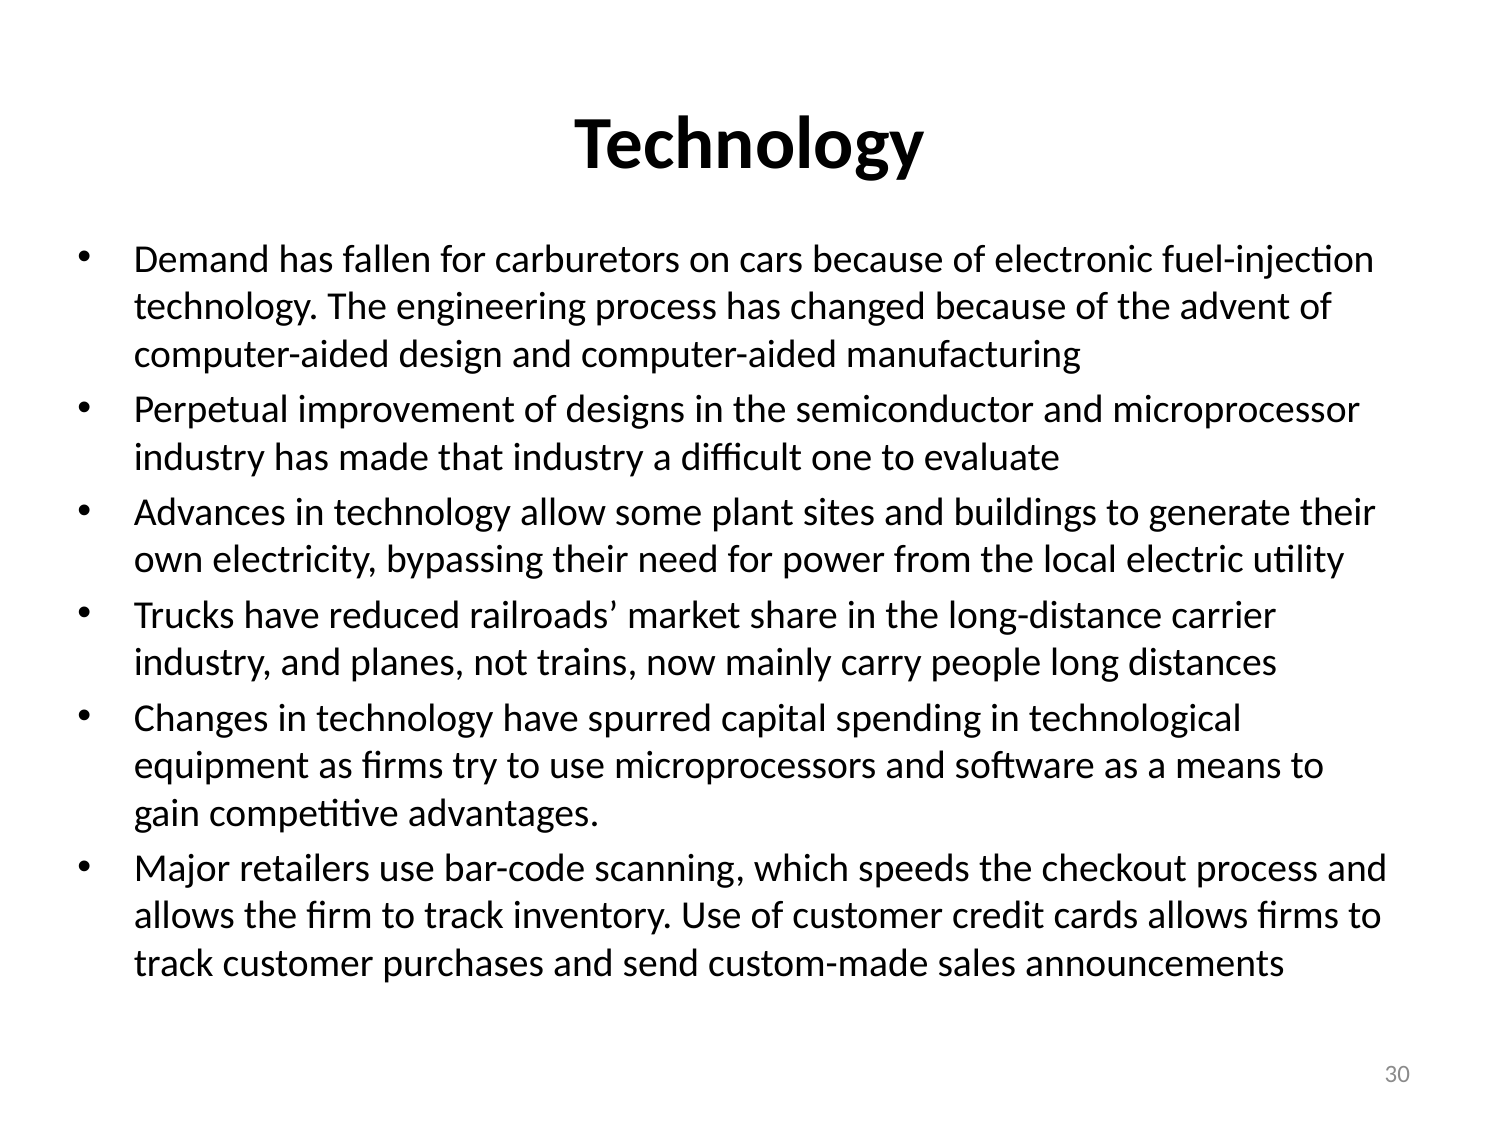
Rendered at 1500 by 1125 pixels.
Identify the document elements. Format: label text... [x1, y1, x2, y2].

title Technology [75, 45, 1425, 233]
slide_number 30 [1074, 1042, 1425, 1103]
list Demand has fallen for carburetors on cars because of electronic fuel-injection technology. The engineering process has changed because of the advent of computer-aided design and computer-aided manufacturing Perpetual improvement of designs in the semiconductor and microprocessor industry has made that industry a difficult one to evaluate Advances in technology allow some plant sites and buildings to generate their own electricity, bypassing their need for power from the local electric utility Trucks have reduced railroads’ market share in the long-distance carrier industry, and planes, not trains, now mainly carry people long distances Changes in technology have spurred capital spending in technological equipment as firms try to use microprocessors and software as a means to gain competitive advantages. Major retailers use bar-code scanning, which speeds the checkout process and allows the firm to track inventory. Use of customer credit cards allows firms to track customer purchases and send custom-made sales announcements [62, 224, 1413, 1088]
